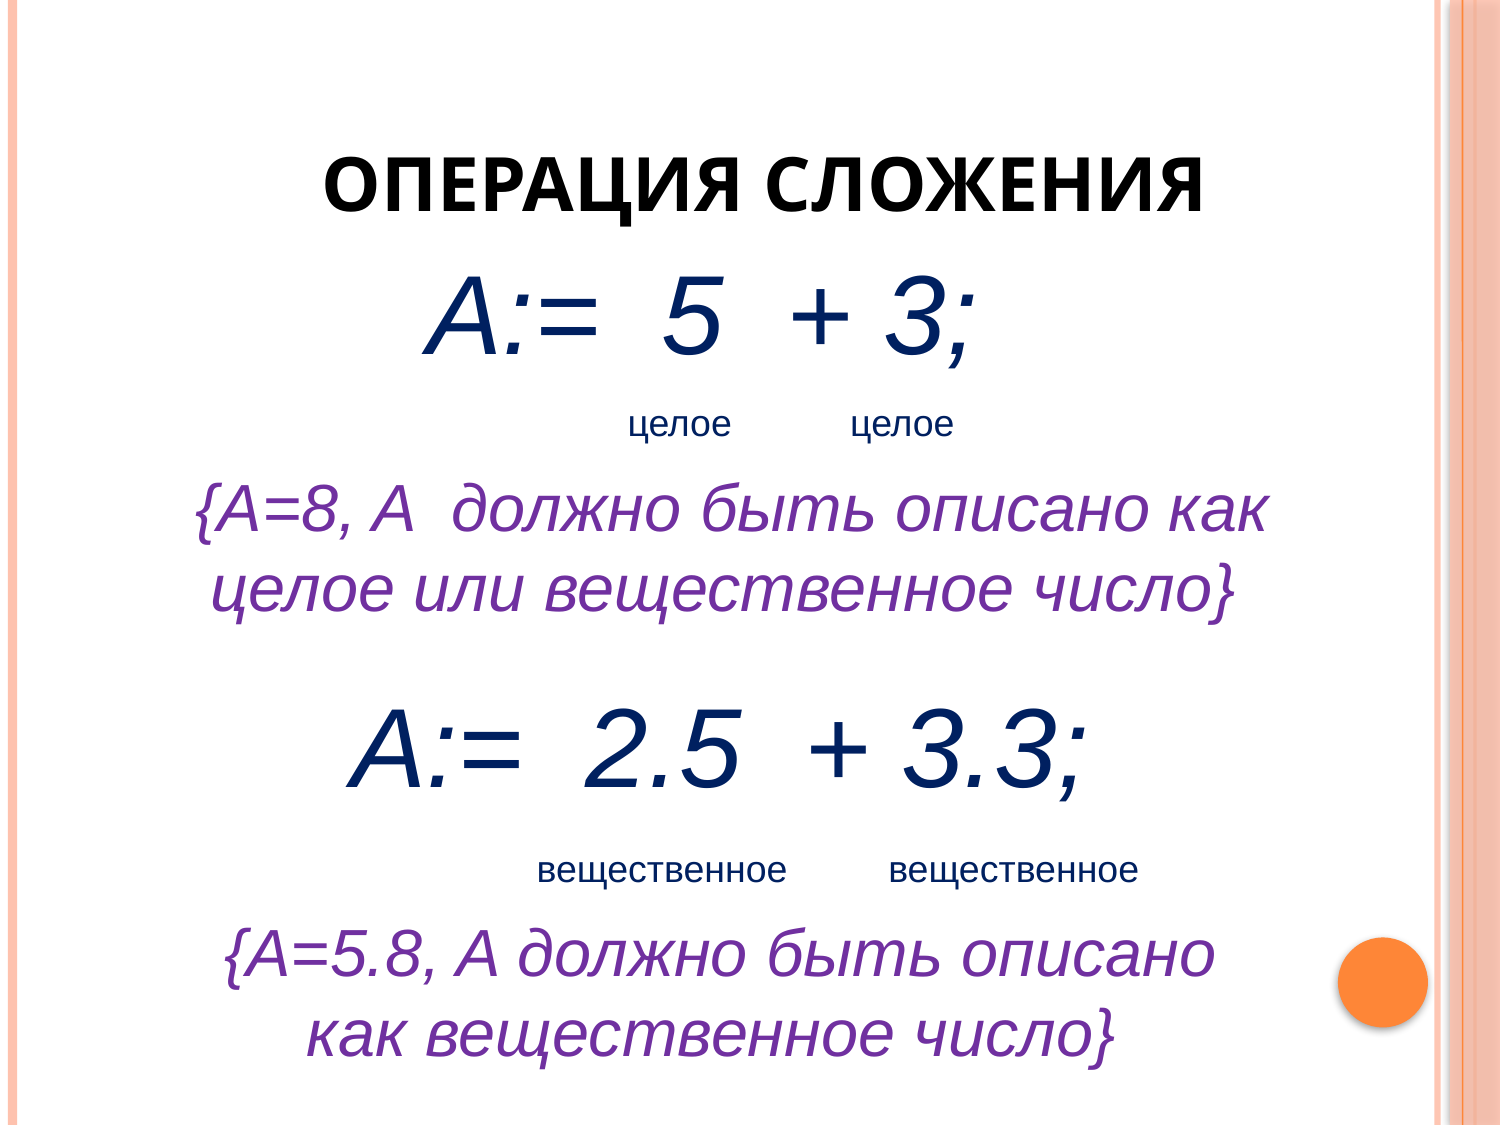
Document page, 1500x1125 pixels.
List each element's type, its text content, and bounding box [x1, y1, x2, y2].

text_box A:= 5 + 3; [351, 234, 1055, 385]
text_box целое [595, 385, 764, 456]
text_box вещественное [502, 806, 822, 928]
text_box целое [806, 385, 998, 456]
text_box вещественное [853, 806, 1174, 928]
title Операция сложения [152, 46, 1378, 235]
text_box A:= 2.5 + 3.3; [304, 667, 1137, 818]
text_box {A=8, A должно быть описано как целое или вещественное число} [117, 456, 1348, 632]
text_box {A=5.8, A должно быть описано как вещественное число} [163, 902, 1278, 1077]
